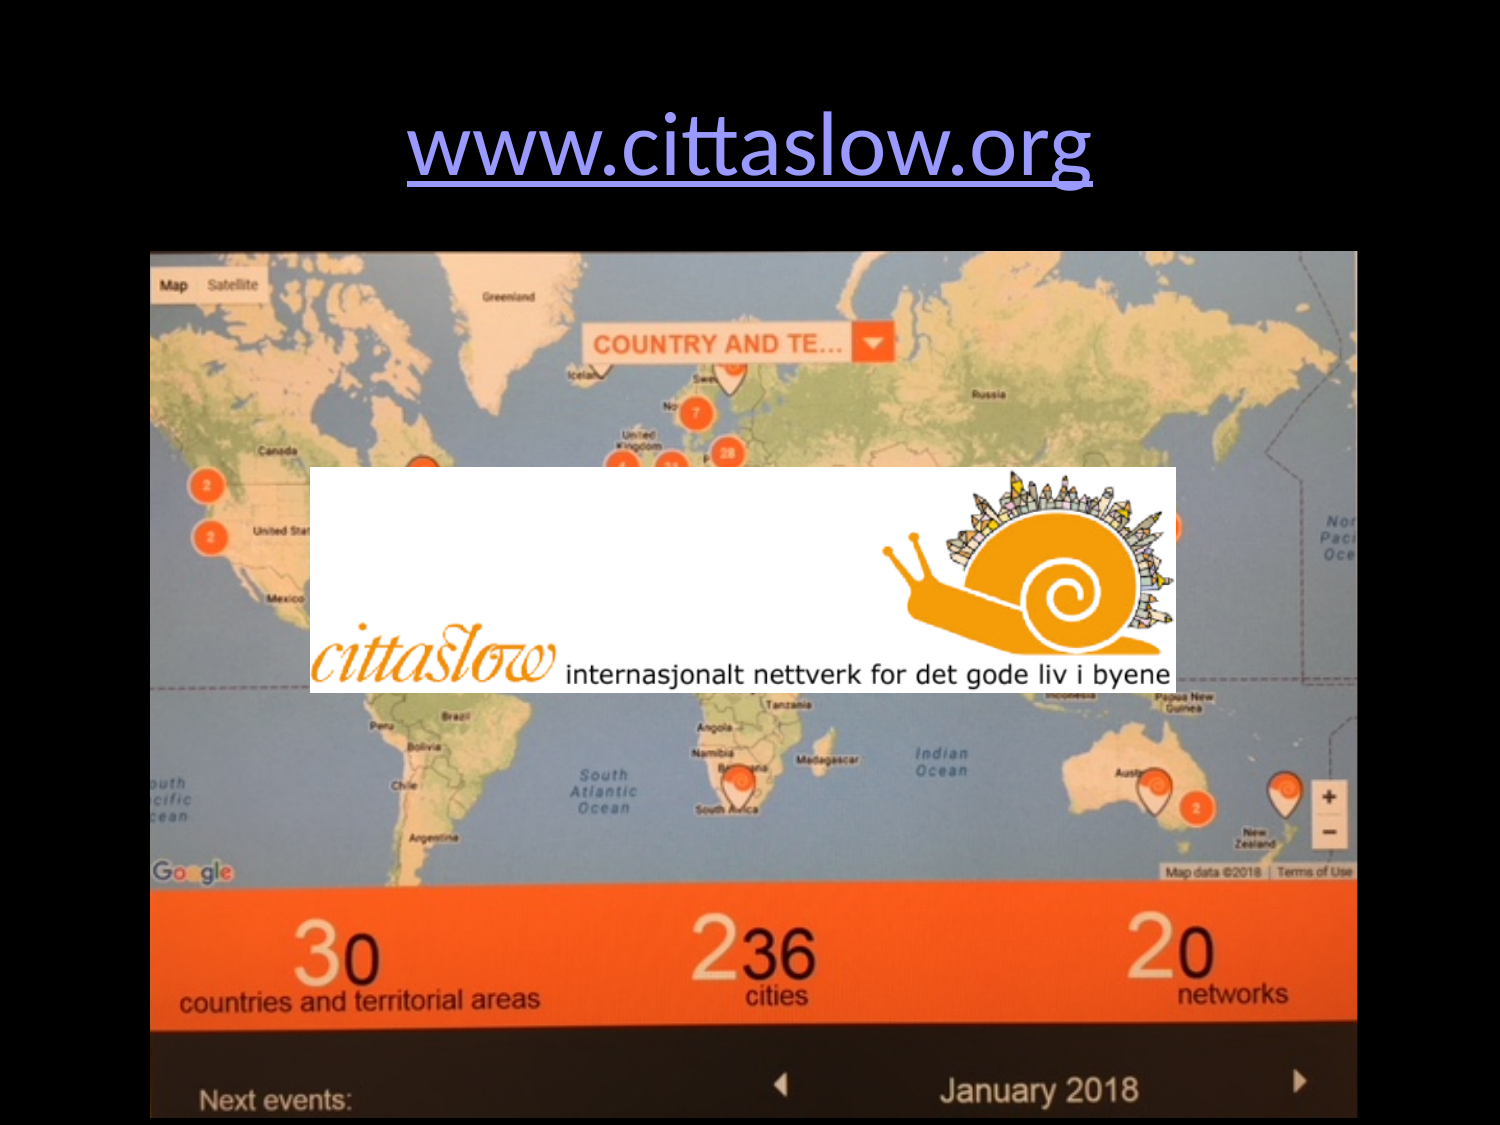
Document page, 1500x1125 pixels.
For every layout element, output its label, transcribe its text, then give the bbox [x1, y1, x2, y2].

title www.cittaslow.org [75, 45, 1425, 233]
picture [149, 250, 1358, 1118]
